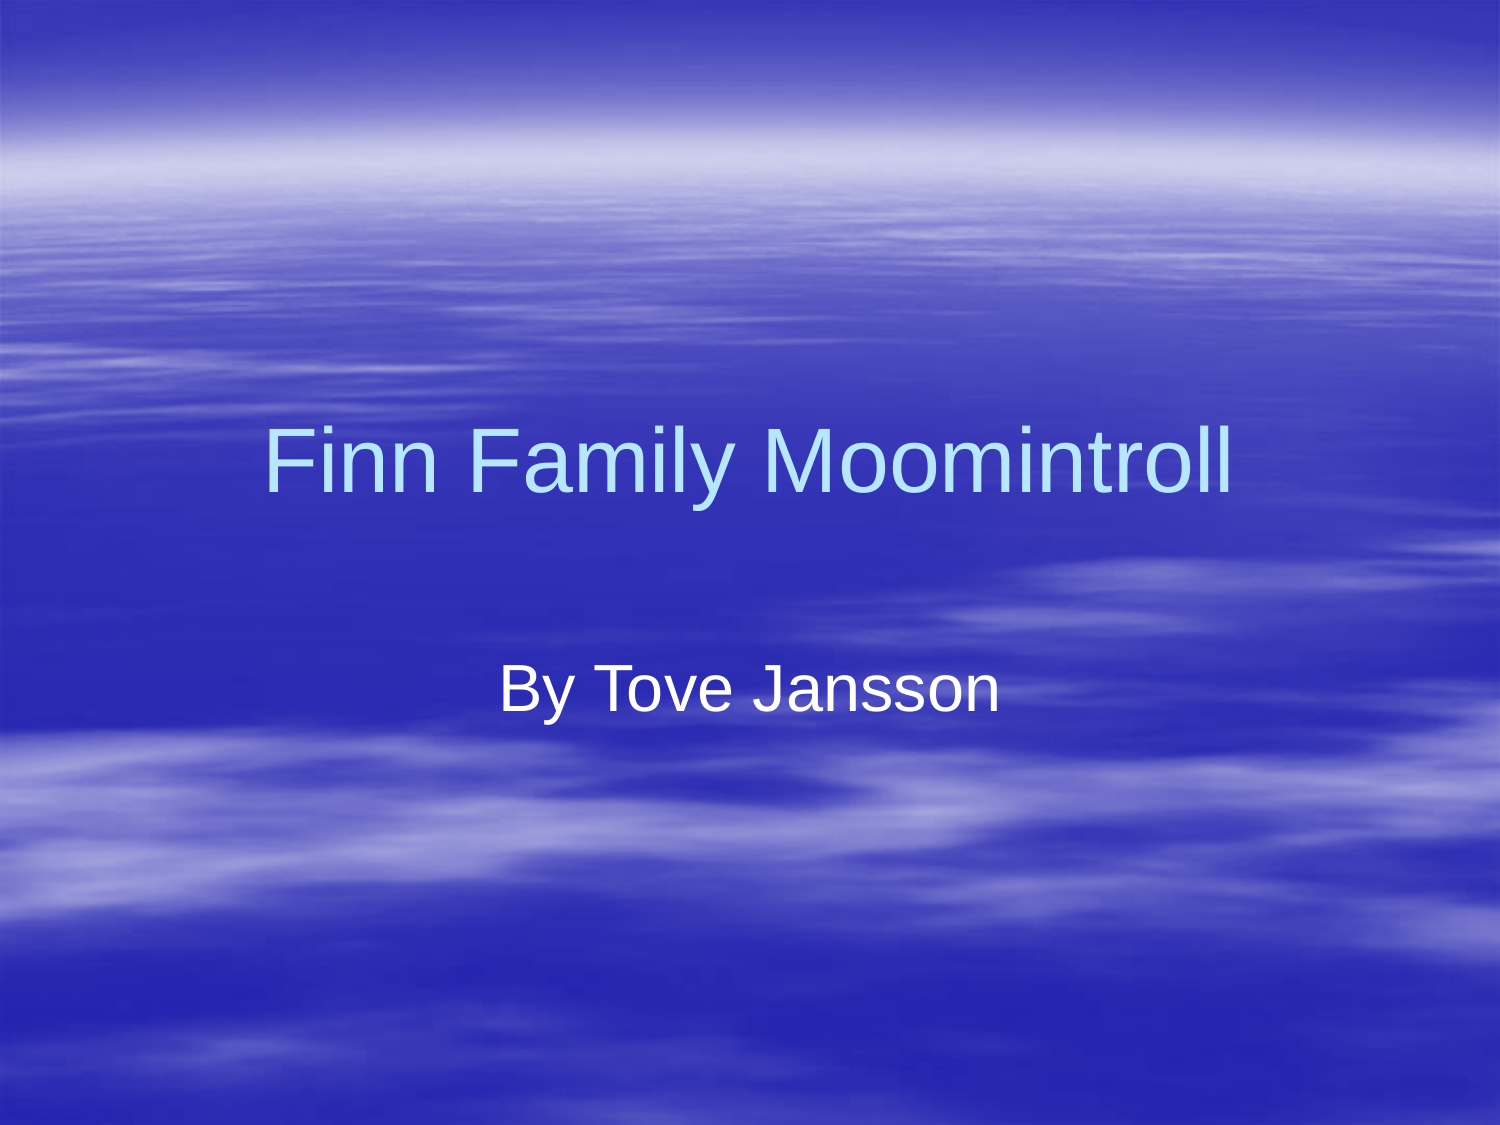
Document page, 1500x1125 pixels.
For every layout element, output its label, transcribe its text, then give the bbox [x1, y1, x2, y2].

title Finn Family Moomintroll [112, 324, 1388, 588]
subtitle By Tove Jansson [224, 637, 1276, 926]
